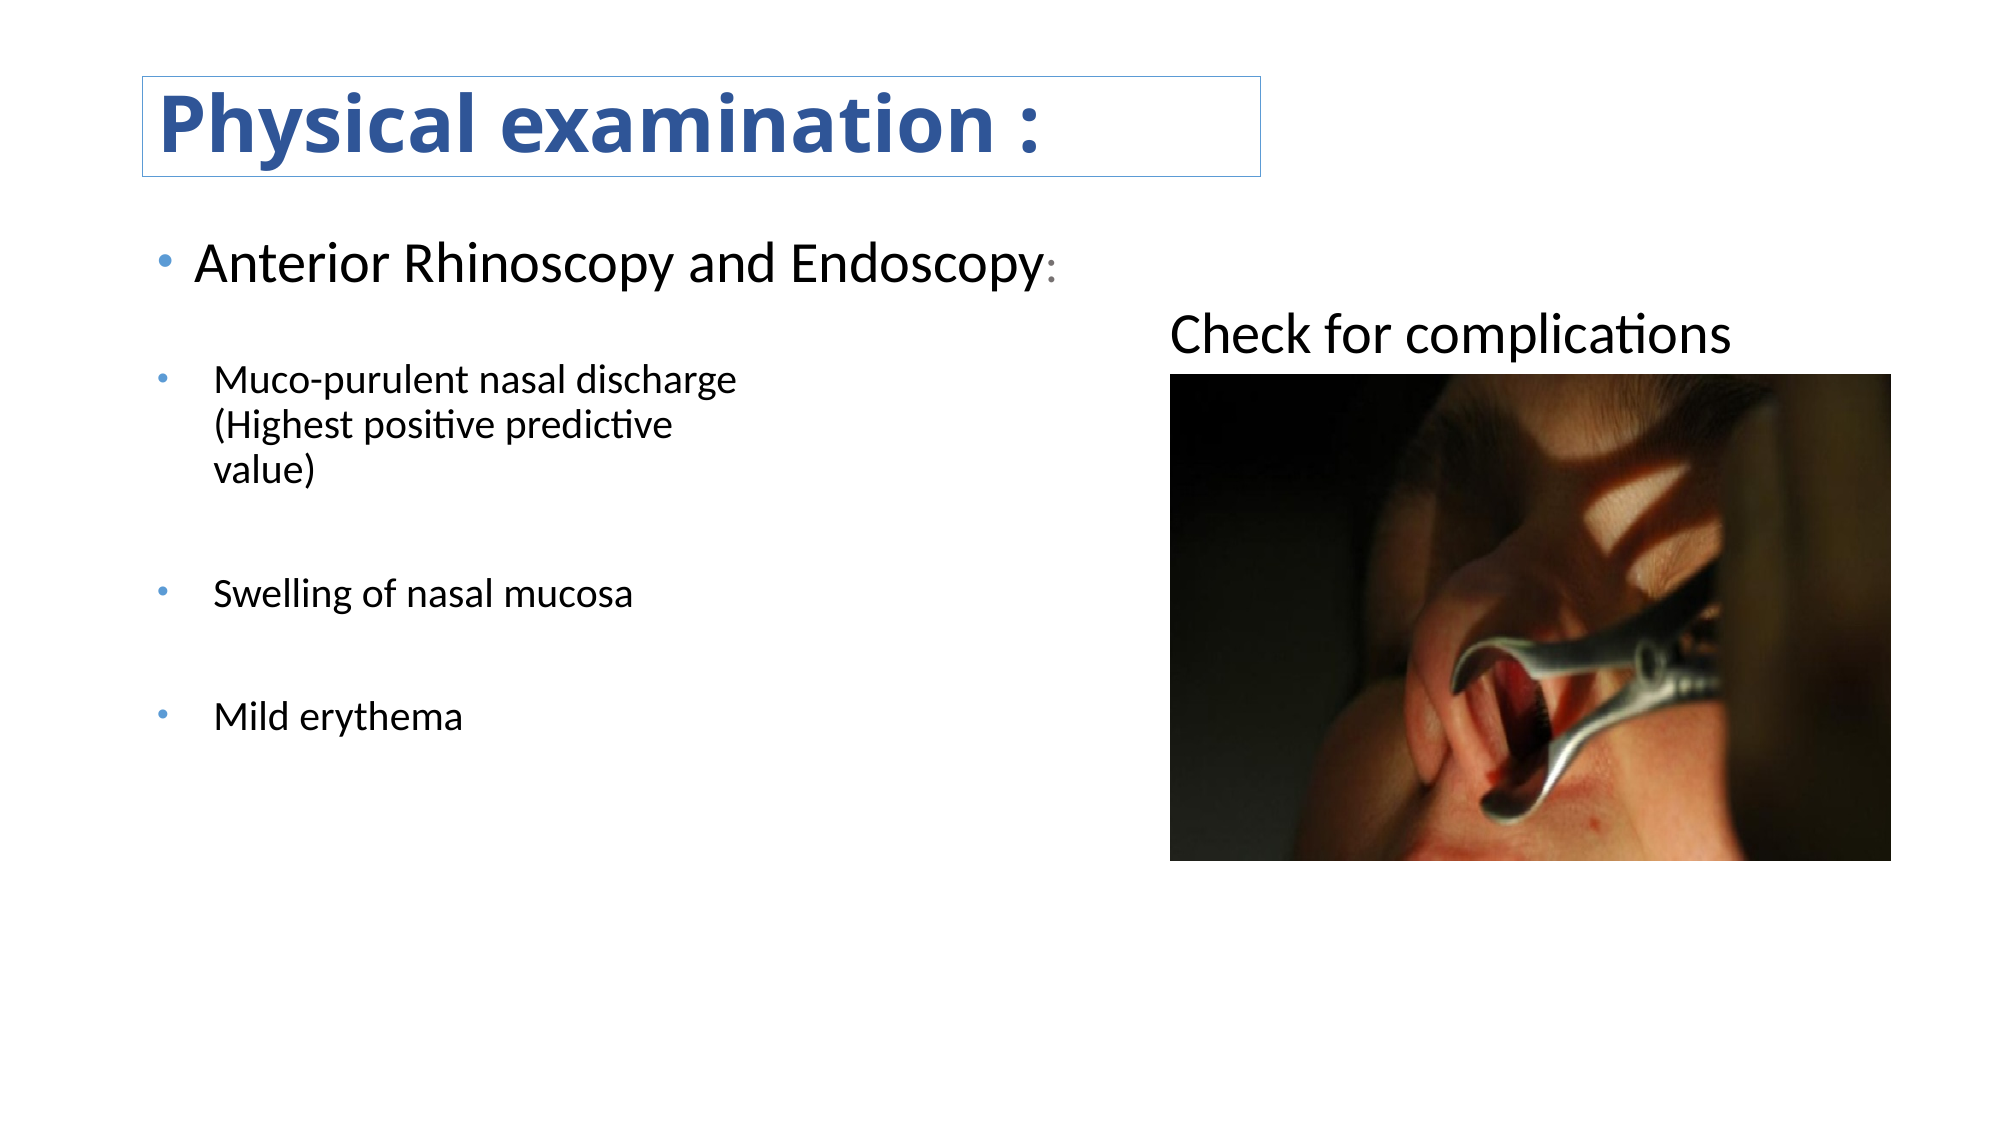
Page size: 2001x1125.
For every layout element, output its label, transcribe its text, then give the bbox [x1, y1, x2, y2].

text_box Check for complications [1155, 296, 1906, 374]
title Physical examination : [142, 76, 1261, 177]
picture [1170, 374, 1891, 861]
text_box Muco-purulent nasal discharge (Highest positive predictive value) Swelling of nasal mucosa Mild erythema [142, 350, 780, 1068]
list Anterior Rhinoscopy and Endoscopy: [142, 224, 1372, 375]
